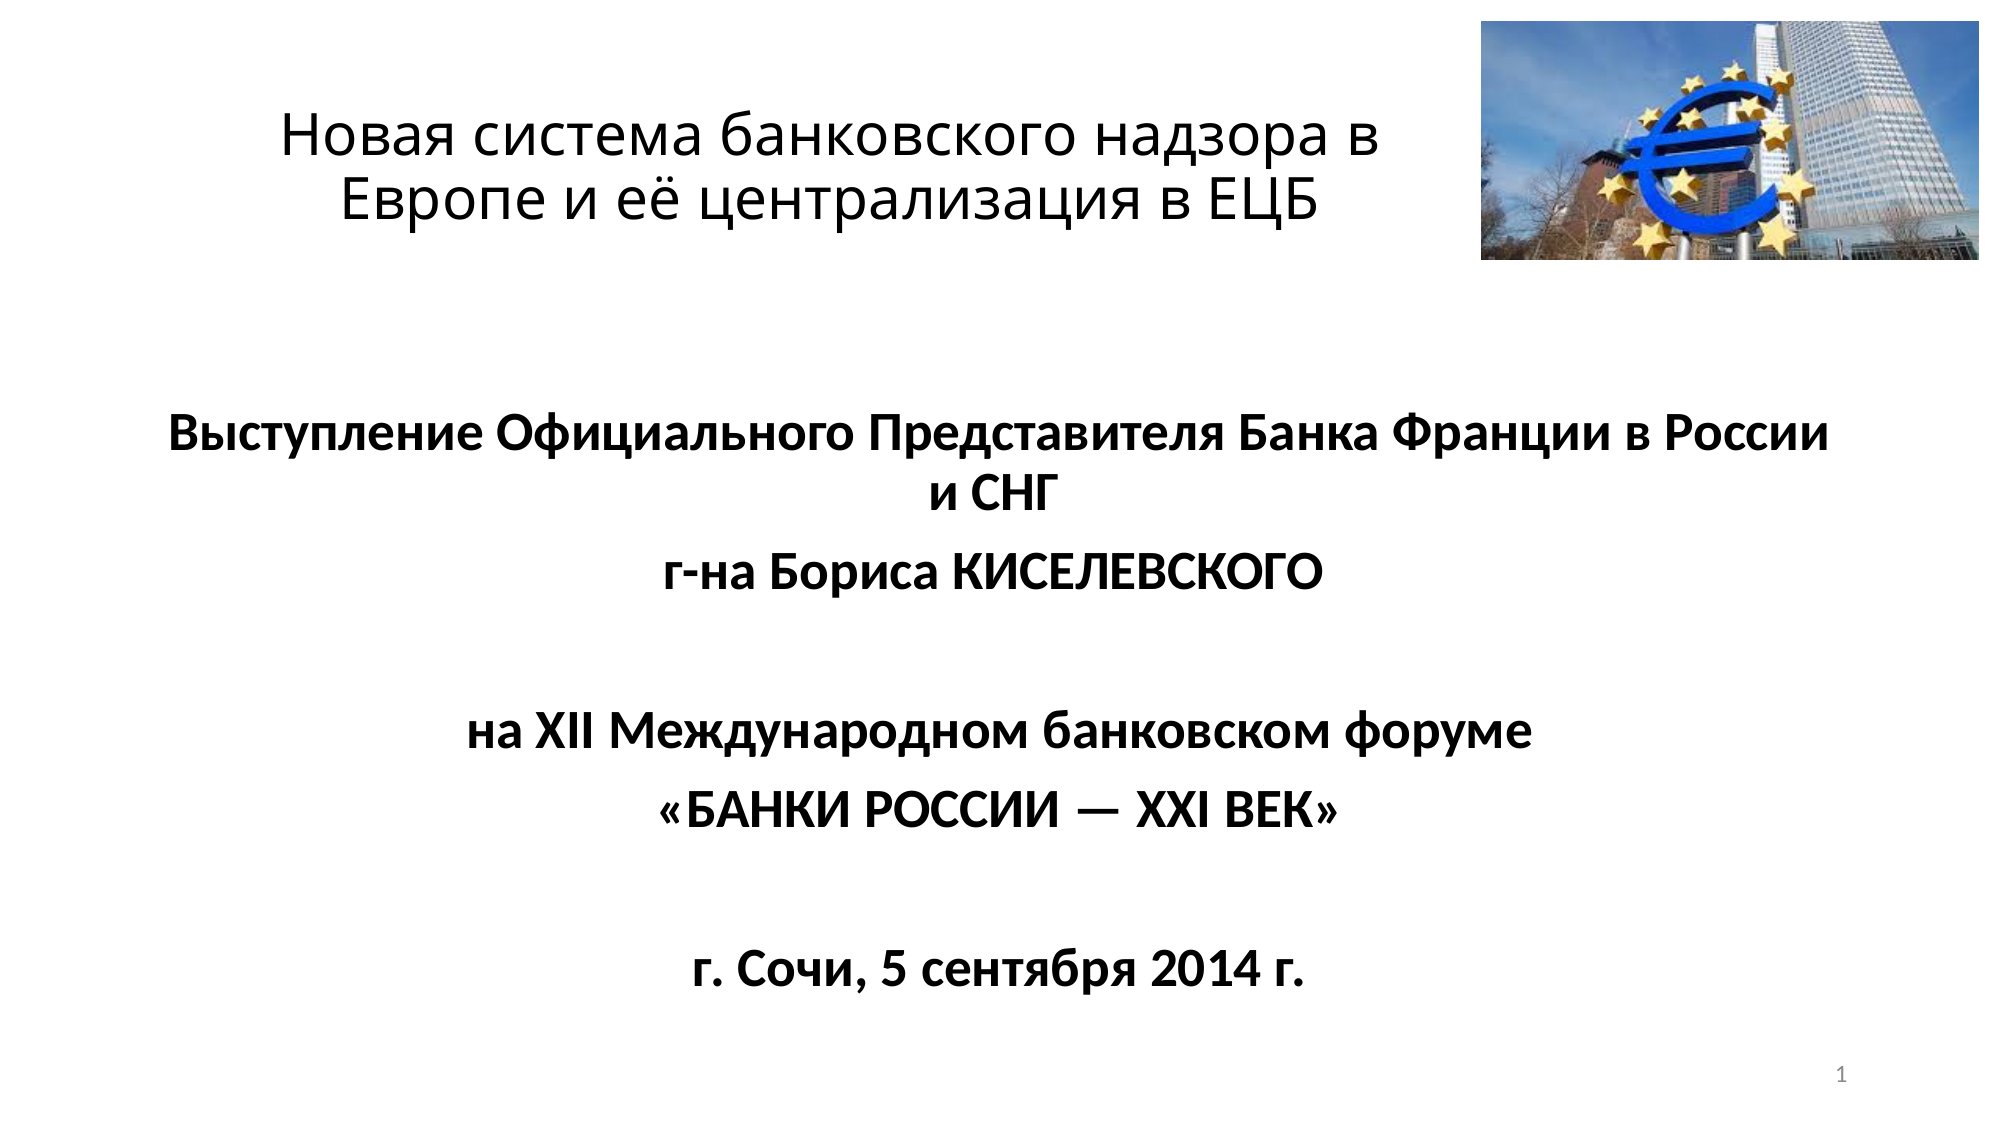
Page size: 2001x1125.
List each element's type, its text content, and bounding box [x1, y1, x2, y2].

slide_number 1 [1412, 1042, 1863, 1103]
picture [1481, 21, 1979, 260]
title Новая система банковского надзора в Европе и её централизация в ЕЦБ [226, 95, 1435, 299]
list Выступление Официального Представителя Банка Франции в России и СНГ г-на Бориса КИСЕЛЕВСКОГО на XII Международном банковском форуме «БАНКИ РОССИИ — XXI ВЕК» г. Сочи, 5 сентября 2014 г. [137, 299, 1863, 1014]
